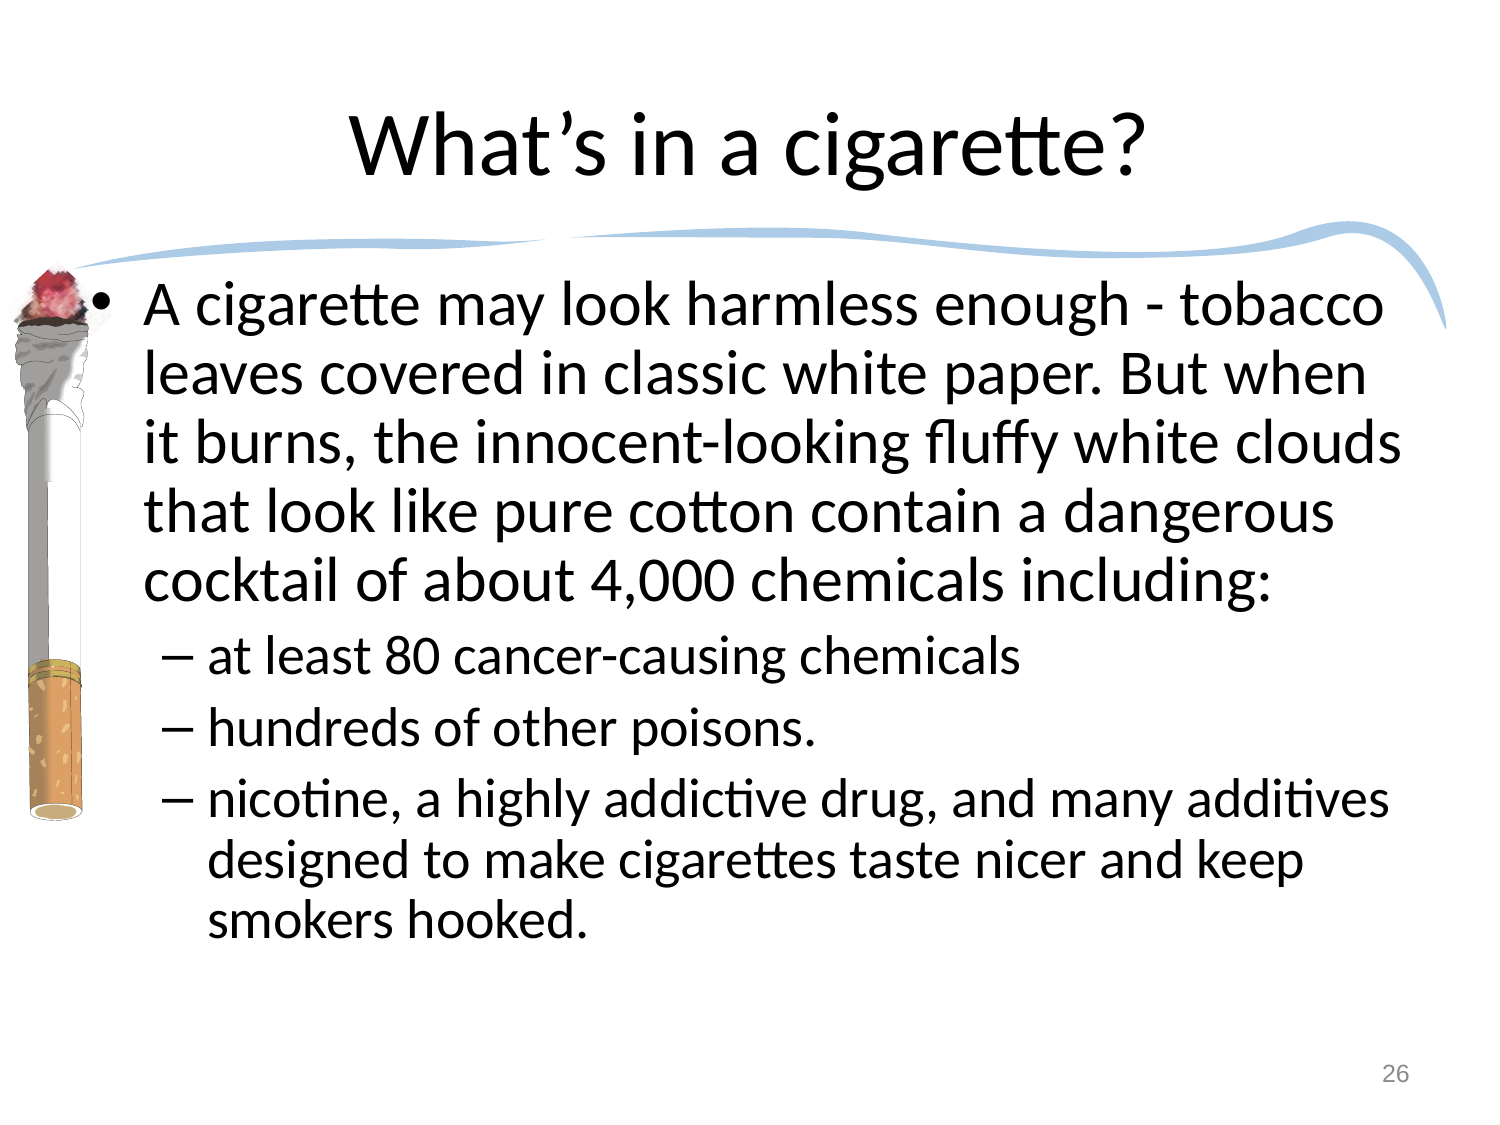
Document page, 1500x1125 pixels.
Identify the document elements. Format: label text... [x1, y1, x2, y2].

list A cigarette may look harmless enough - tobacco leaves covered in classic white paper. But when it burns, the innocent-looking fluffy white clouds that look like pure cotton contain a dangerous cocktail of about 4,000 chemicals including: at least 80 cancer-causing chemicals hundreds of other poisons. nicotine, a highly addictive drug, and many additives designed to make cigarettes taste nicer and keep smokers hooked. [75, 262, 1425, 1005]
slide_number 26 [1074, 1042, 1425, 1103]
title What’s in a cigarette? [75, 45, 1425, 233]
